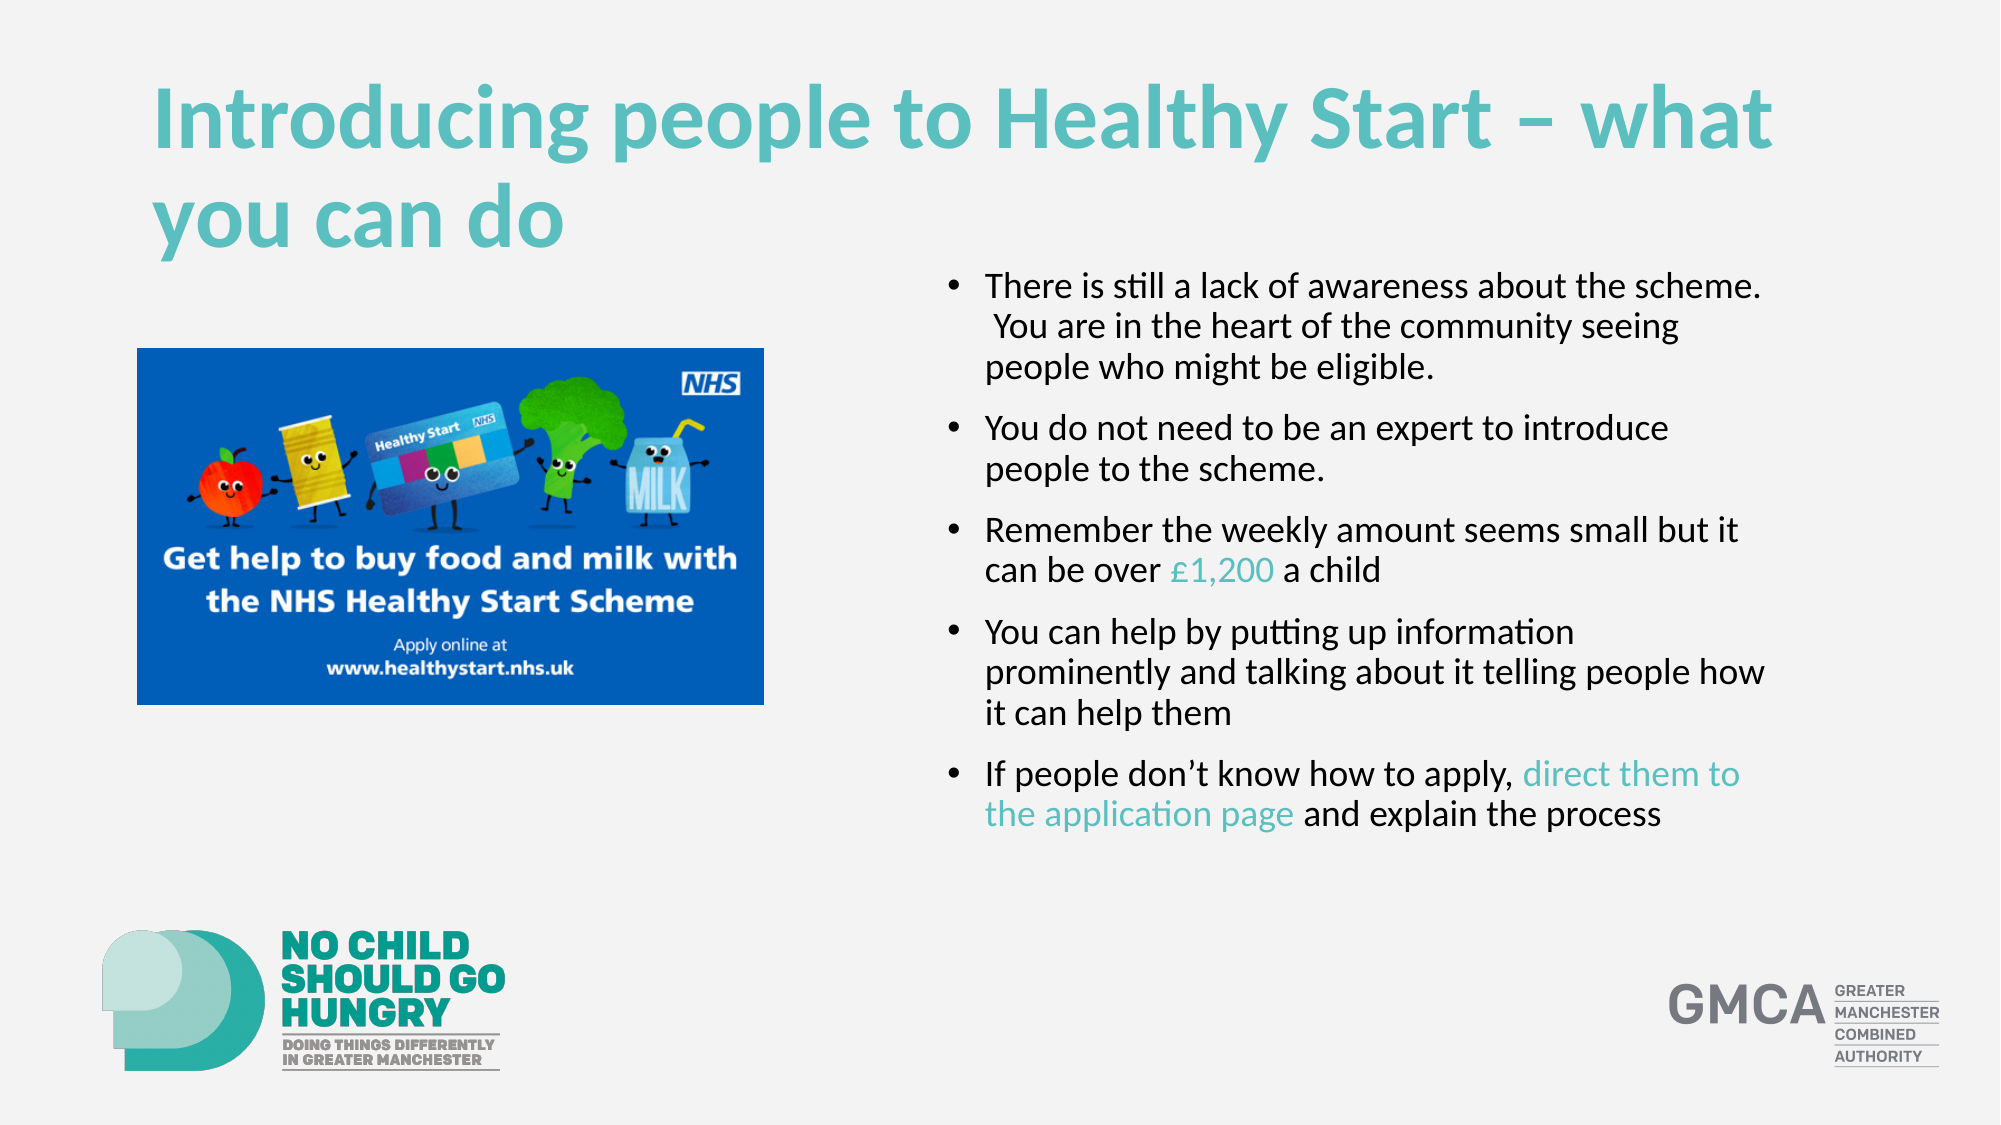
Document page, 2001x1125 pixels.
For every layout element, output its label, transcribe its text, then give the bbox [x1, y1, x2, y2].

title Introducing people to Healthy Start – what you can do [137, 59, 1863, 278]
picture [0, 0, 2000, 1125]
list There is still a lack of awareness about the scheme. You are in the heart of the community seeing people who might be eligible. You do not need to be an expert to introduce people to the scheme. Remember the weekly amount seems small but it can be over £1,200 a child You can help by putting up information prominently and talking about it telling people how it can help them If people don’t know how to apply, direct them to the application page and explain the process [932, 258, 1783, 973]
